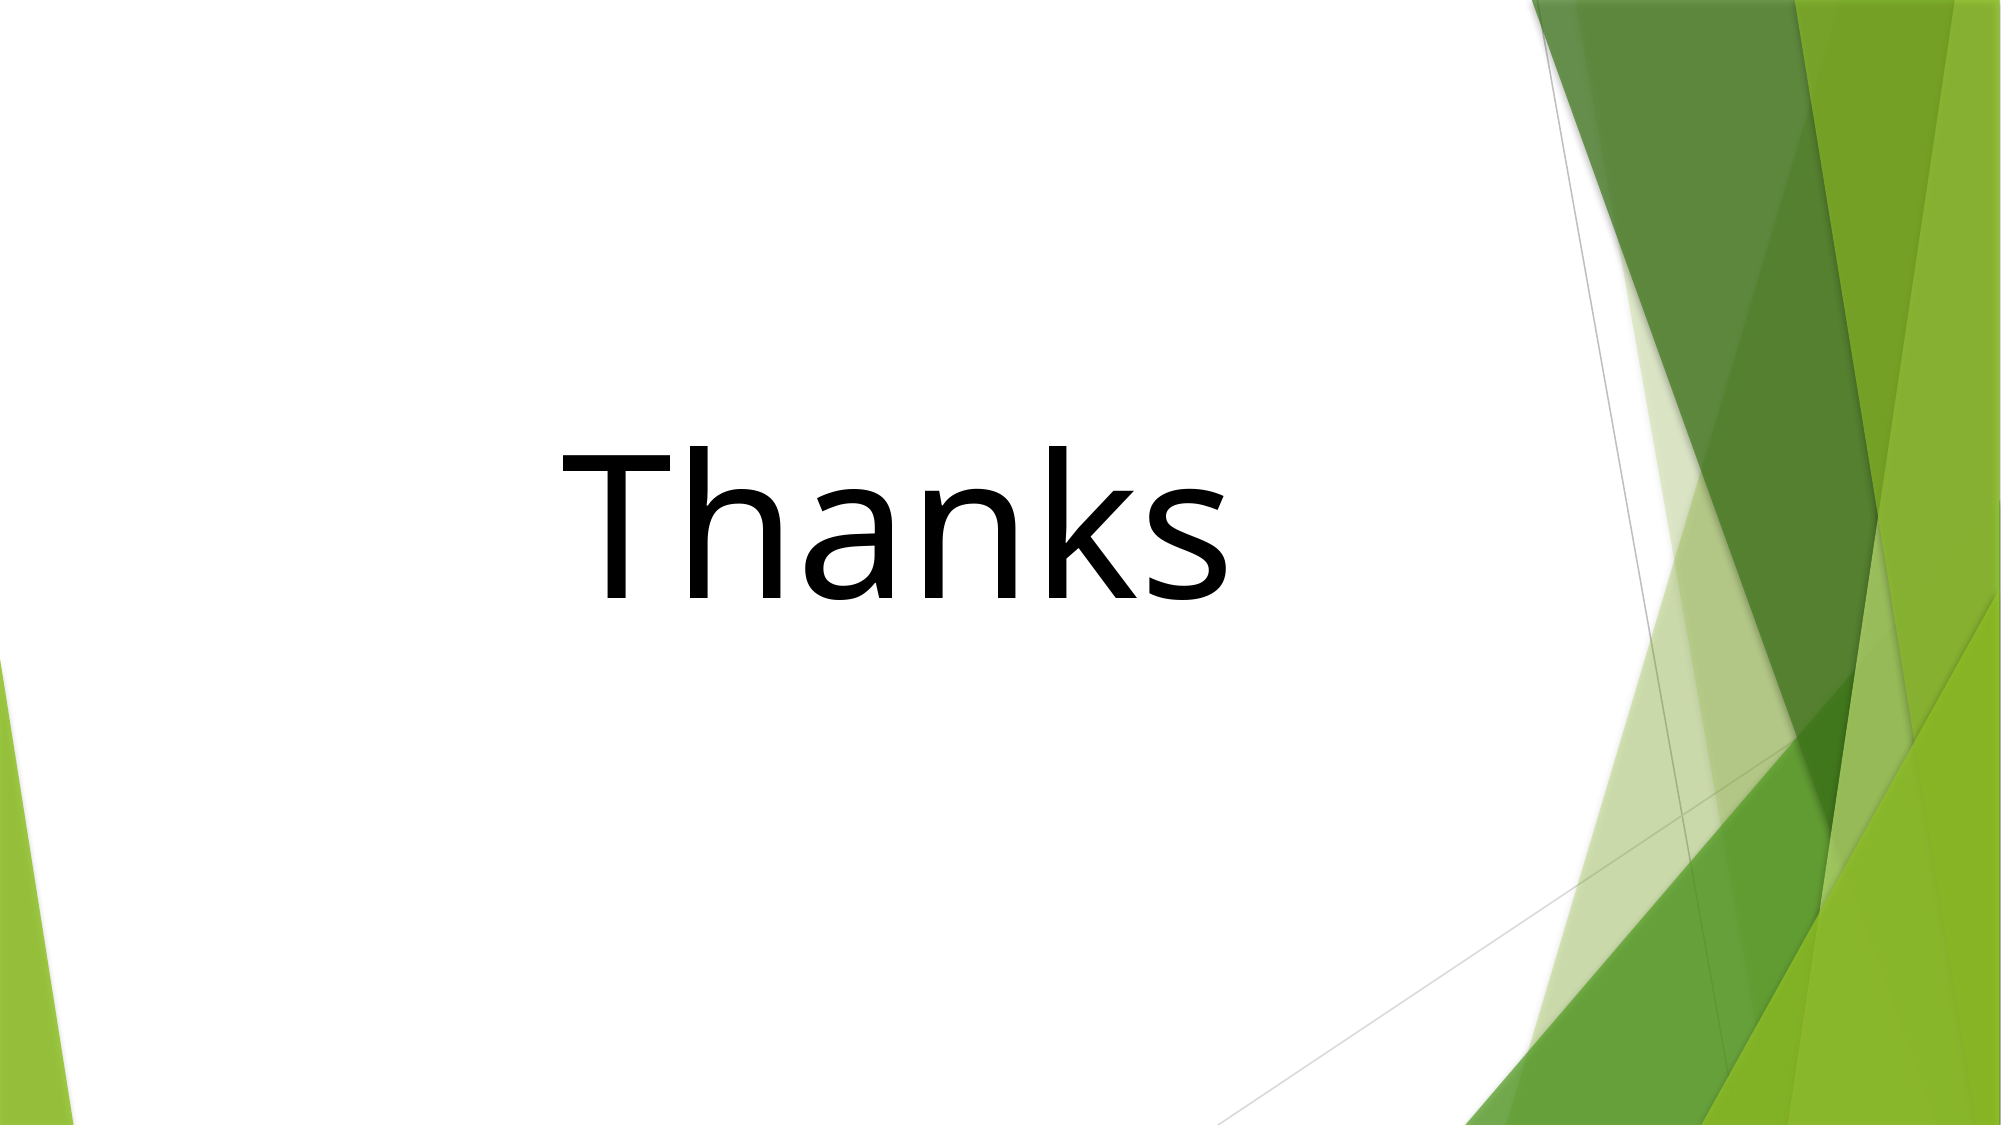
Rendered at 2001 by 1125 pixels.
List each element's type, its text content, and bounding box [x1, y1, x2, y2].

text_box Thanks [547, 390, 1317, 646]
